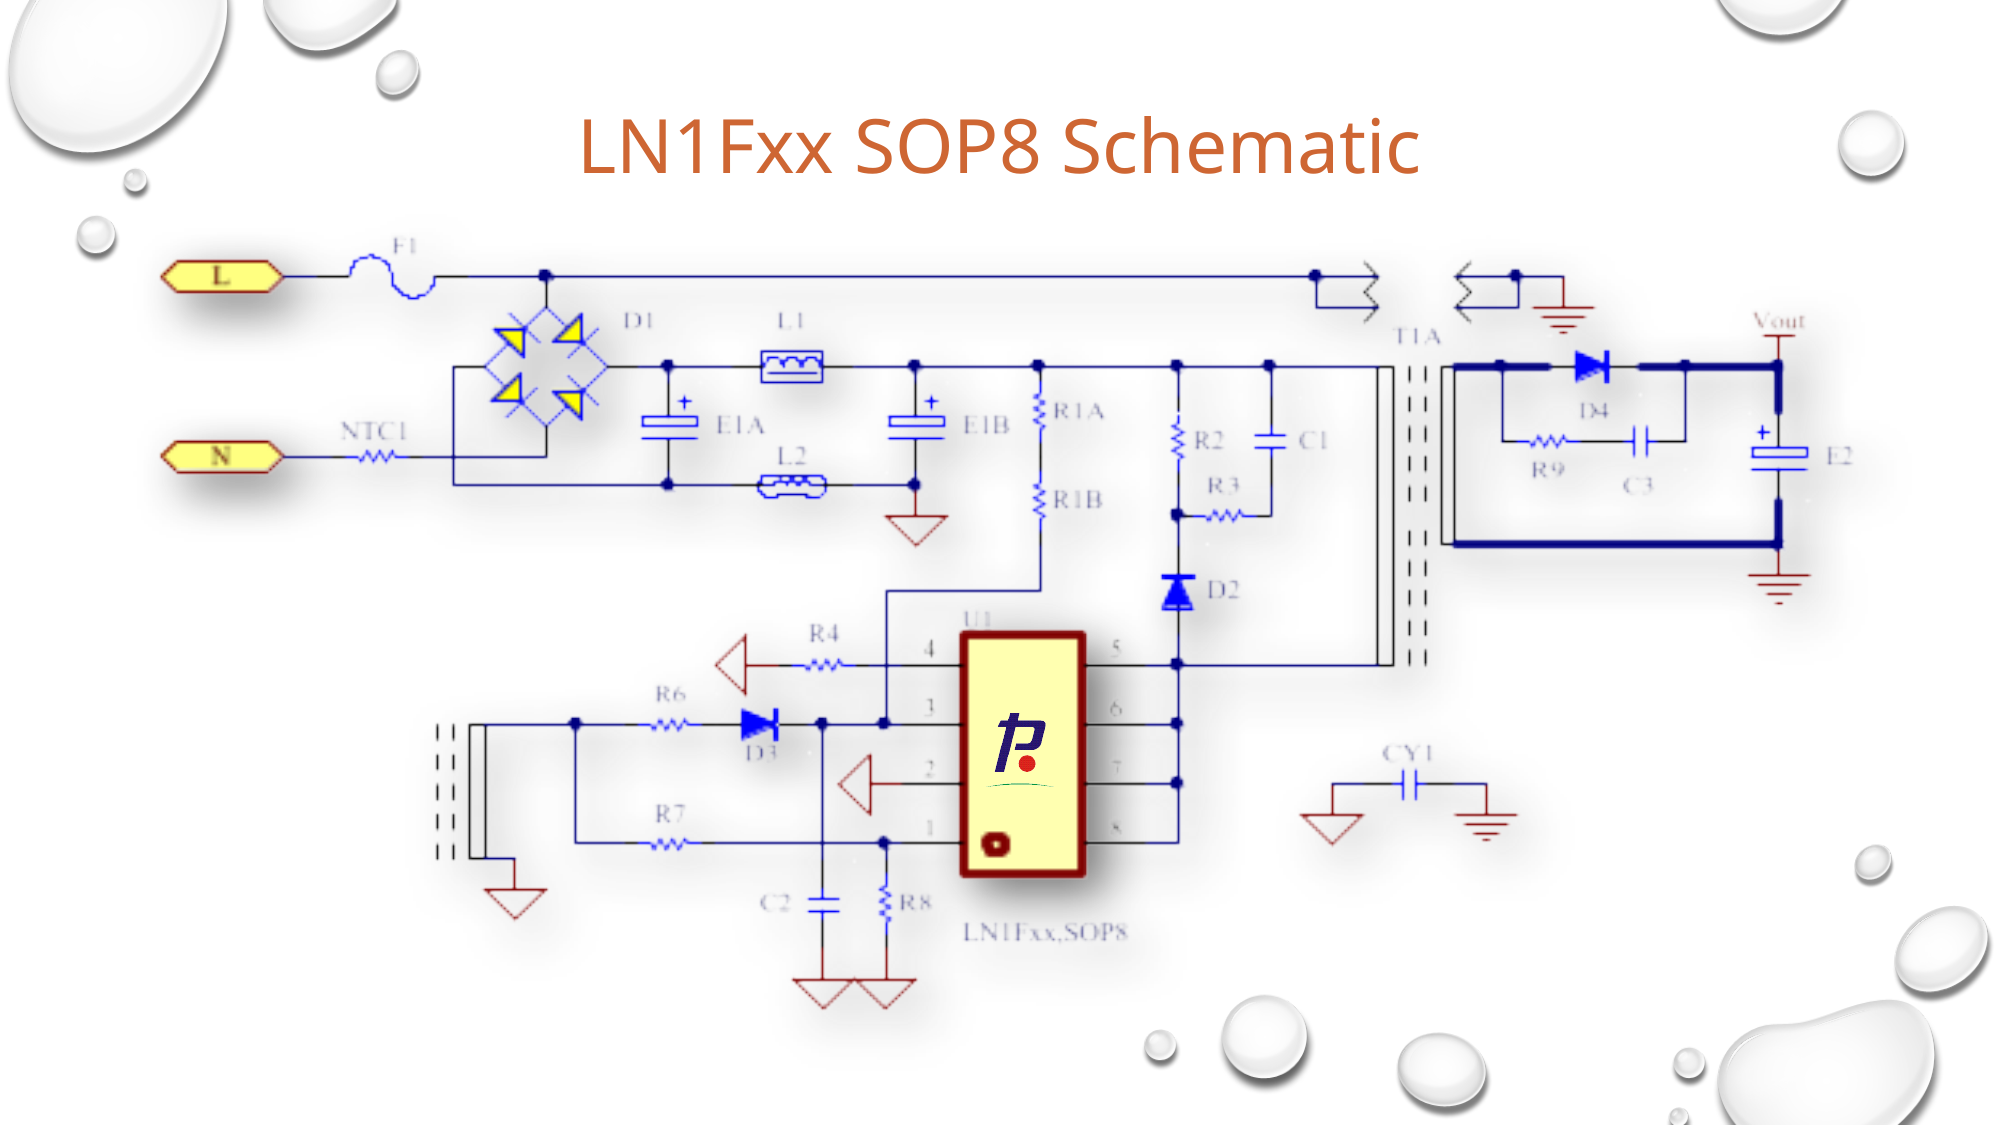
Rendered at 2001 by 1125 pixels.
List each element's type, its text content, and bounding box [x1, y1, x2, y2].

text_box LN1Fxx SOP8 Schematic [149, 101, 1850, 217]
picture [0, 0, 2000, 1125]
